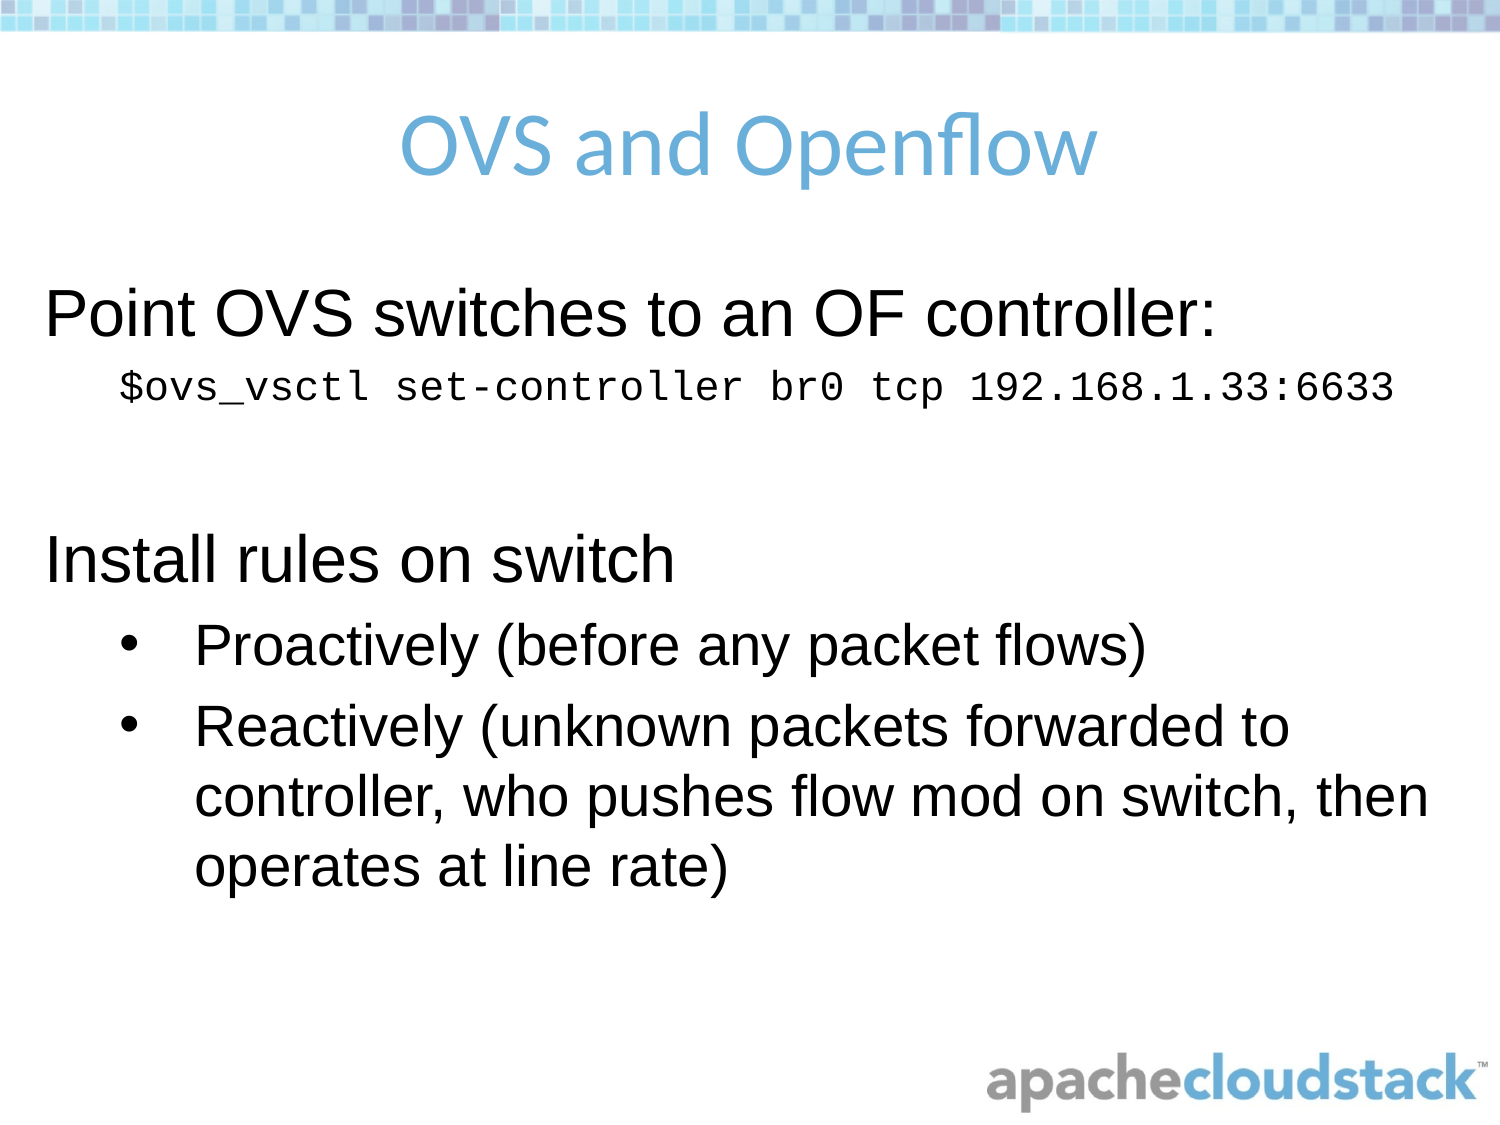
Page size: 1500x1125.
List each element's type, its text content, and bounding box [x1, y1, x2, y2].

picture [0, 0, 1500, 48]
list Point OVS switches to an OF controller: $ovs_vsctl set-controller br0 tcp 192.168.1.33:6633 Install rules on switch Proactively (before any packet flows) Reactively (unknown packets forwarded to controller, who pushes flow mod on switch, then operates at line rate) [29, 262, 1500, 1050]
title OVS and Openflow [75, 45, 1425, 233]
picture [987, 1052, 1488, 1113]
